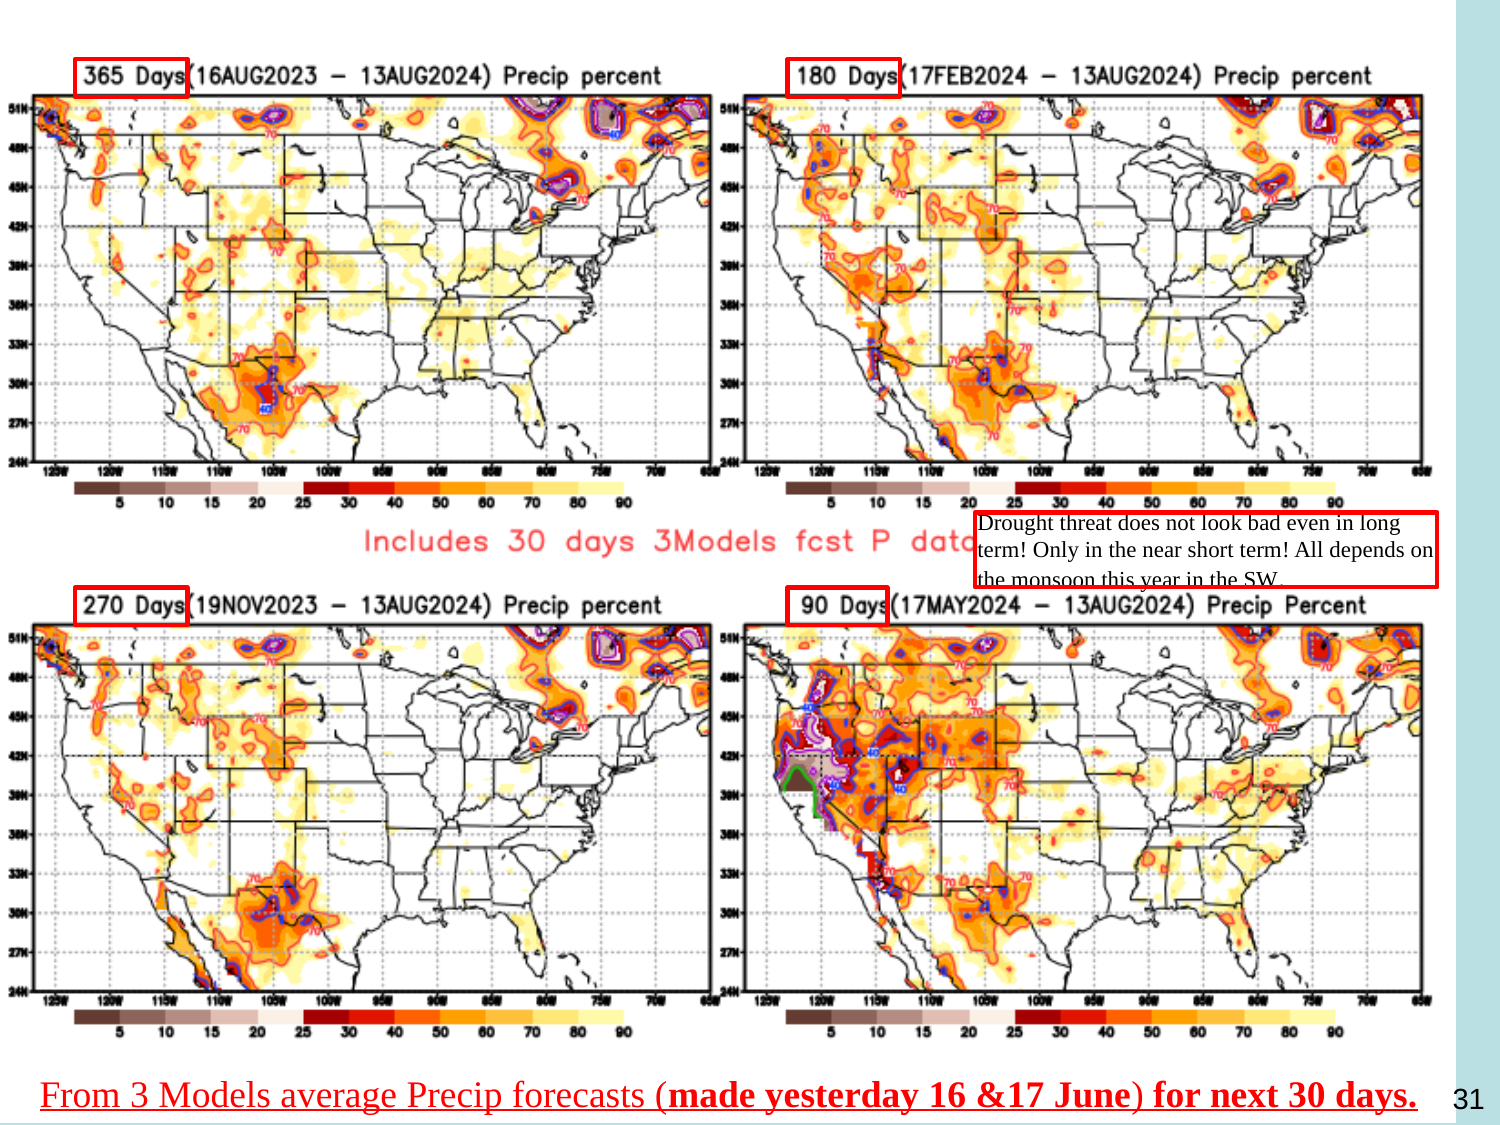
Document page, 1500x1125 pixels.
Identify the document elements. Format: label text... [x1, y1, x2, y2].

picture [0, 0, 1456, 1124]
slide_number 31 [1459, 1072, 1500, 1124]
